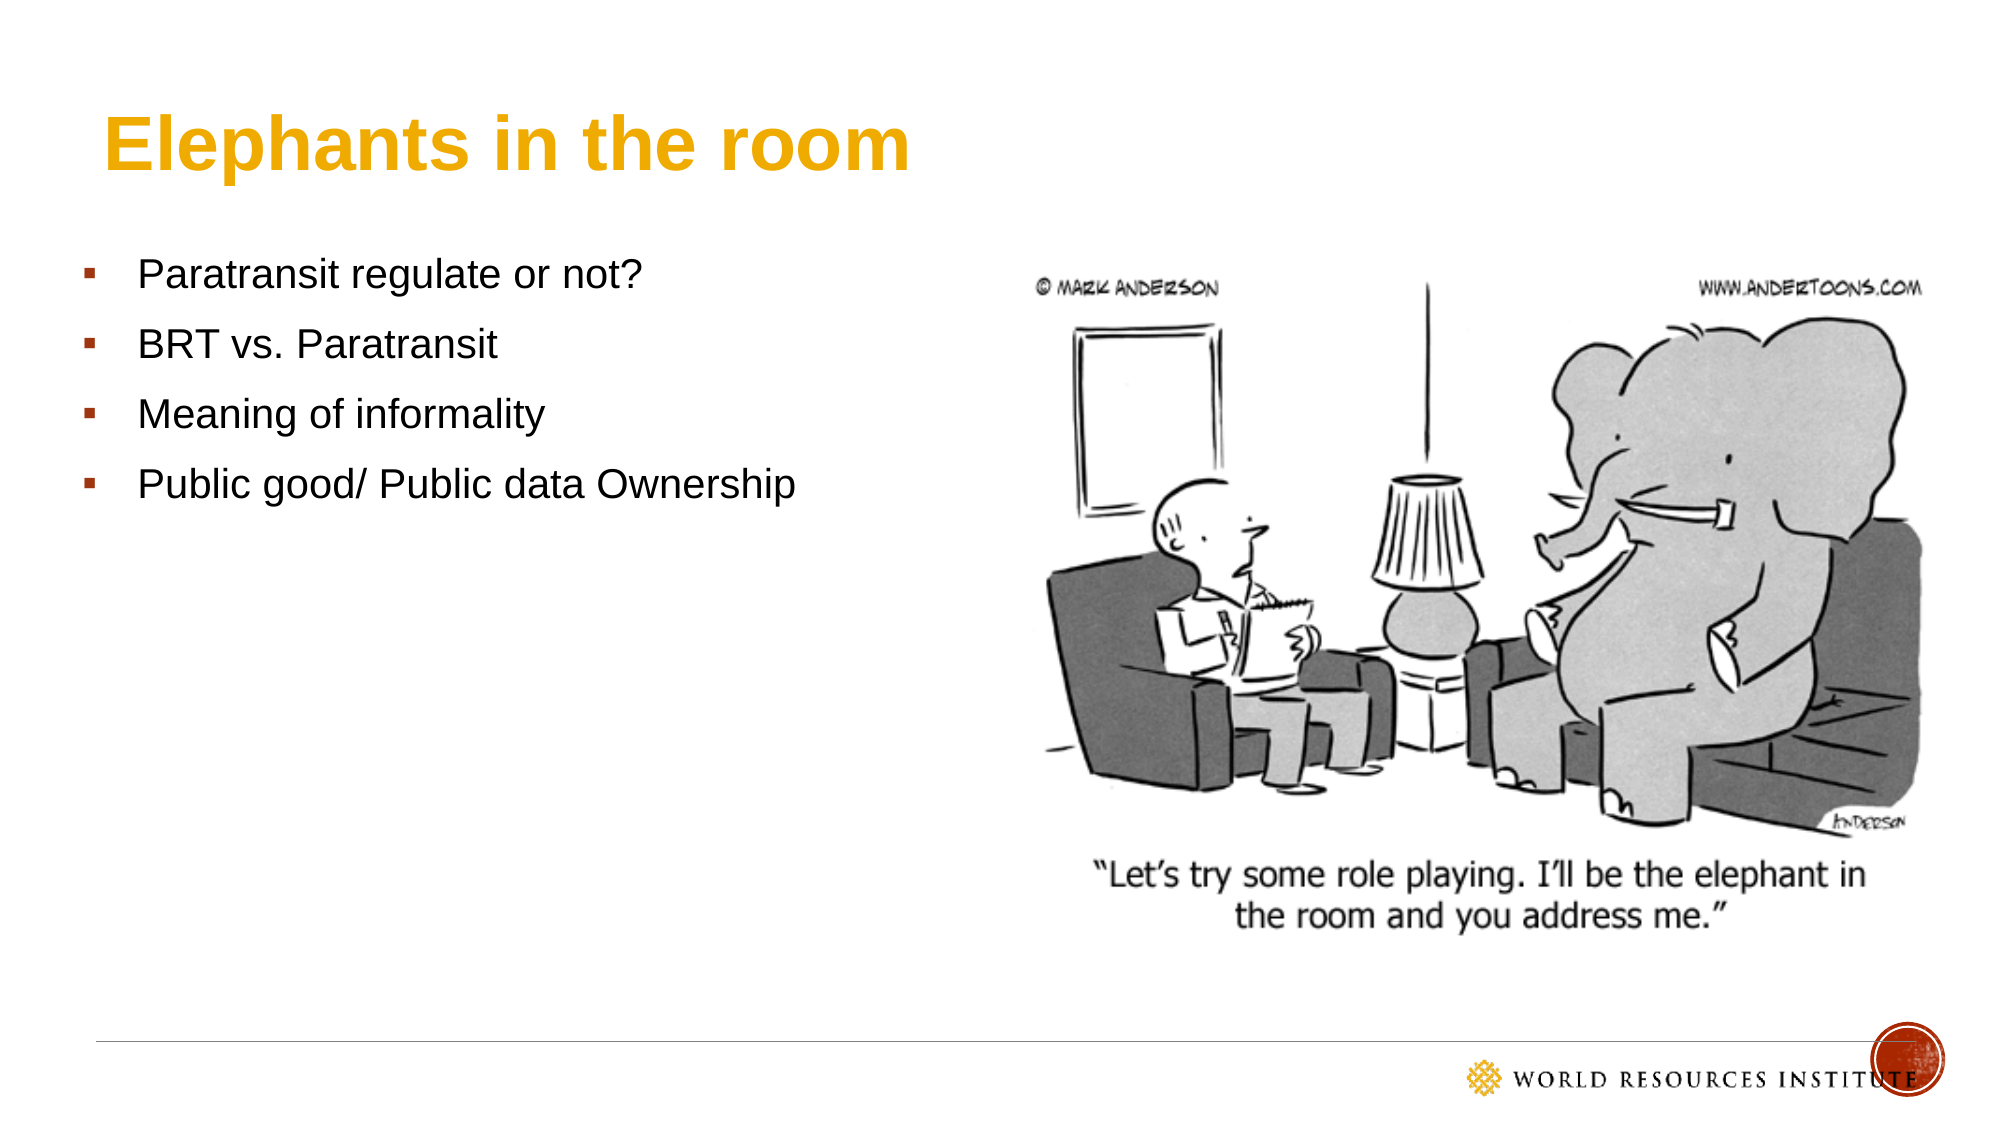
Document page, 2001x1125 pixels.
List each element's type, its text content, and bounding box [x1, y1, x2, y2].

picture [1466, 1021, 1946, 1097]
title Elephants in the room [96, 95, 1898, 228]
picture [1029, 272, 1928, 947]
list Paratransit regulate or not? BRT vs. Paratransit Meaning of informality Public good/ Public data Ownership [54, 244, 1058, 899]
